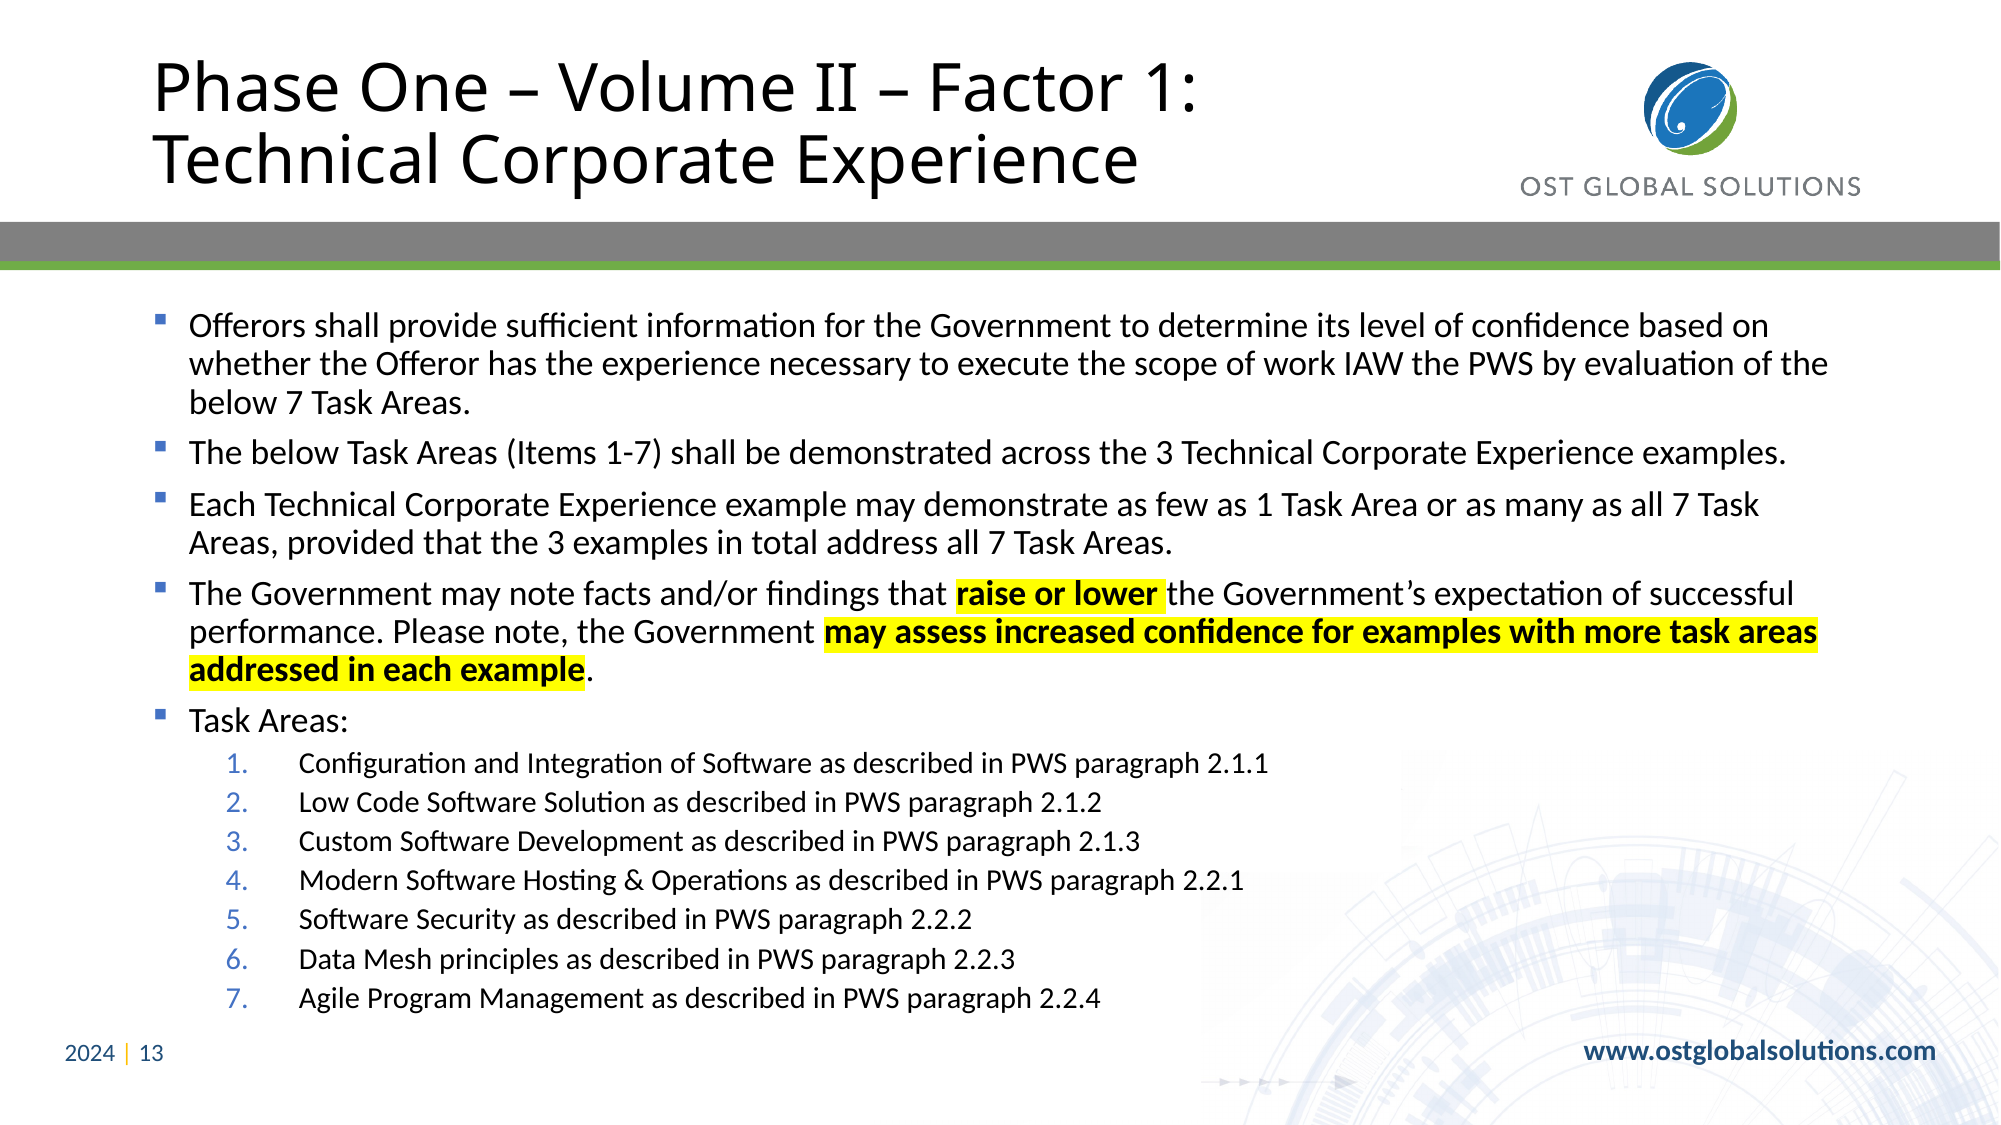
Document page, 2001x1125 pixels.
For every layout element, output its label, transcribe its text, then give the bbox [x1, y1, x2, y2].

title Phase One – Volume II – Factor 1: Technical Corporate Experience [137, 44, 1505, 207]
picture [870, 750, 1999, 1125]
picture [1518, 59, 1863, 199]
list Offerors shall provide sufficient information for the Government to determine its level of confidence based on whether the Offeror has the experience necessary to execute the scope of work IAW the PWS by evaluation of the below 7 Task Areas. The below Task Areas (Items 1-7) shall be demonstrated across the 3 Technical Corporate Experience examples. Each Technical Corporate Experience example may demonstrate as few as 1 Task Area or as many as all 7 Task Areas, provided that the 3 examples in total address all 7 Task Areas. The Government may note facts and/or findings that raise or lower the Government’s expectation of successful performance. Please note, the Government may assess increased confidence for examples with more task areas addressed in each example. Task Areas: Configuration and Integration of Software as described in PWS paragraph 2.1.1 Low Code Software Solution as described in PWS paragraph 2.1.2 Custom Software Development as described in PWS paragraph 2.1.3 Modern Software Hosting & Operations as described in PWS paragraph 2.2.1 Software Security as described in PWS paragraph 2.2.2 Data Mesh principles as described in PWS paragraph 2.2.3 Agile Program Management as described in PWS paragraph 2.2.4 [137, 299, 1863, 1030]
